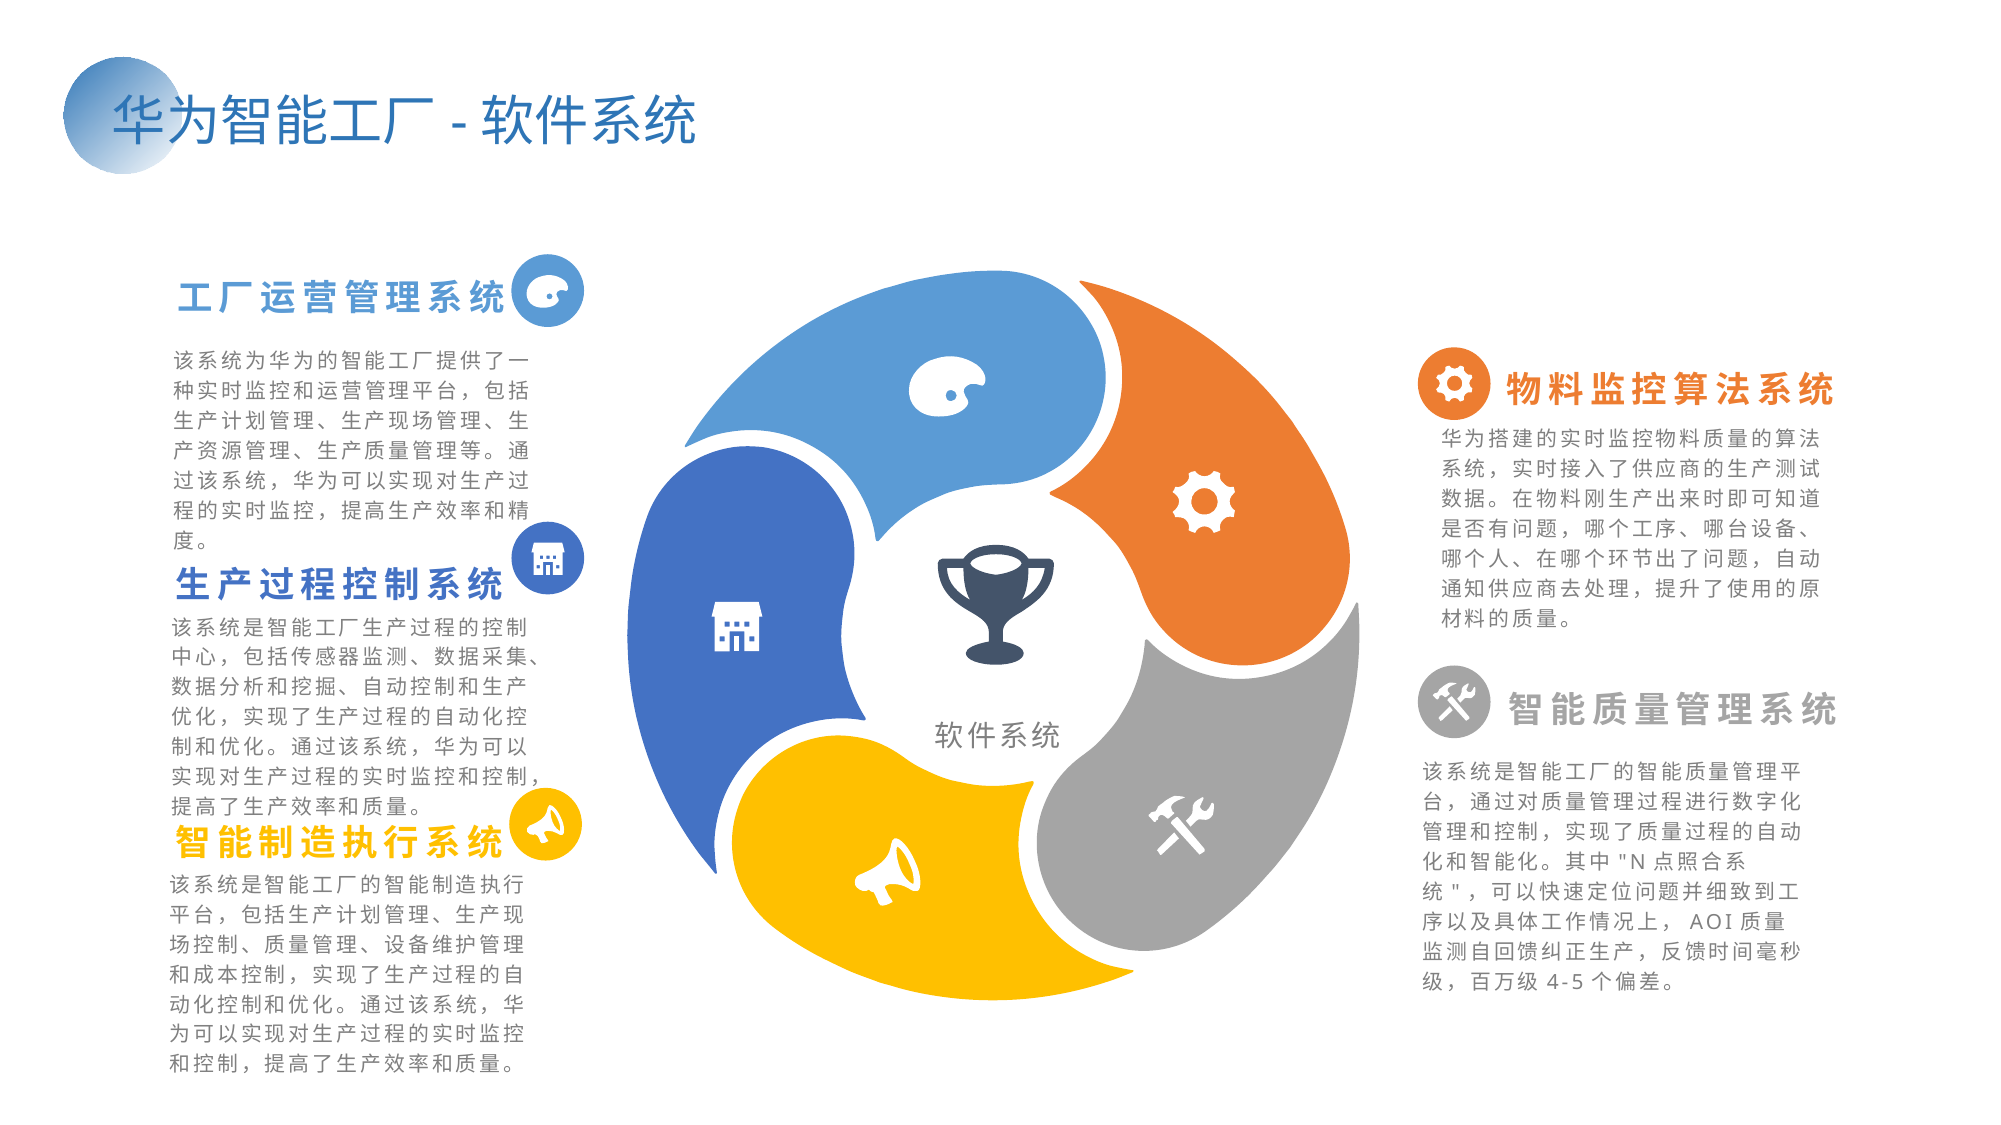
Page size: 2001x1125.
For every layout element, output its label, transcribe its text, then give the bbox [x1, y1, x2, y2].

text_box [1036, 602, 1360, 951]
text_box 智能质量管理系统 [1494, 656, 1868, 730]
text_box [710, 600, 764, 653]
text_box 该系统是智能工厂生产过程的控制中心，包括传感器监测、数据采集、数据分析和挖掘、自动控制和生产优化，实现了生产过程的自动化控制和优化。通过该系统，华为可以实现对生产过程的实时监控和控制，提高了生产效率和质量。 [157, 609, 565, 755]
text_box [1170, 817, 1205, 855]
text_box 该系统是智能工厂的智能质量管理平台，通过对质量管理过程进行数字化管理和控制，实现了质量过程的自动化和智能化。其中"N点照合系统"，可以快速定位问题并细致到工序以及具体工作情况上，AOI质量监测自回馈纠正生产，反馈时间毫秒级，百万级4-5个偏差。 [1407, 753, 1823, 899]
text_box [1438, 683, 1476, 721]
text_box [1049, 280, 1350, 666]
text_box [1185, 797, 1214, 827]
text_box [546, 565, 550, 575]
text_box [1436, 365, 1473, 402]
text_box [1156, 832, 1179, 855]
text_box 物料监控算法系统 [1492, 336, 1919, 410]
text_box [1416, 346, 1492, 420]
text_box [734, 636, 740, 652]
text_box [1172, 471, 1235, 533]
text_box [519, 786, 583, 862]
text_box 智能制造执行系统 [140, 789, 519, 863]
text_box [62, 55, 170, 175]
text_box 该系统是智能工厂的智能制造执行平台，包括生产计划管理、生产现场控制、质量管理、设备维护管理和成本控制，实现了生产过程的自动化控制和优化。通过该系统，华为可以实现对生产过程的实时监控和控制，提高了生产效率和质量。 [154, 866, 563, 1012]
text_box [1416, 664, 1492, 740]
text_box [731, 735, 1134, 1001]
text_box [684, 270, 1106, 542]
text_box [510, 253, 586, 329]
text_box [1432, 682, 1457, 700]
text_box 生产过程控制系统 [124, 532, 519, 605]
text_box [530, 541, 567, 576]
text_box [908, 356, 986, 417]
text_box [937, 544, 1054, 665]
text_box [854, 838, 921, 906]
text_box 该系统为华为的智能工厂提供了一种实时监控和运营管理平台，包括生产计划管理、生产现场管理、生产资源管理、生产质量管理等。通过该系统，华为可以实现对生产过程的实时监控，提高生产效率和精度。 [159, 343, 567, 489]
text_box [1148, 795, 1185, 822]
text_box 工厂运营管理系统 [146, 245, 520, 318]
text_box [526, 275, 569, 308]
text_box 华为搭建的实时监控物料质量的算法系统，实时接入了供应商的生产测试数据。在物料刚生产出来时即可知道是否有问题，哪个工序、哪台设备、哪个人、在哪个环节出了问题，自动通知供应商去处理，提升了使用的原材料的质量。 [1426, 420, 1843, 566]
text_box [627, 446, 866, 874]
text_box [510, 520, 586, 596]
text_box 软件系统 [879, 695, 1117, 782]
text_box 华为智能工厂-软件系统 [97, 78, 980, 159]
text_box [527, 805, 565, 844]
